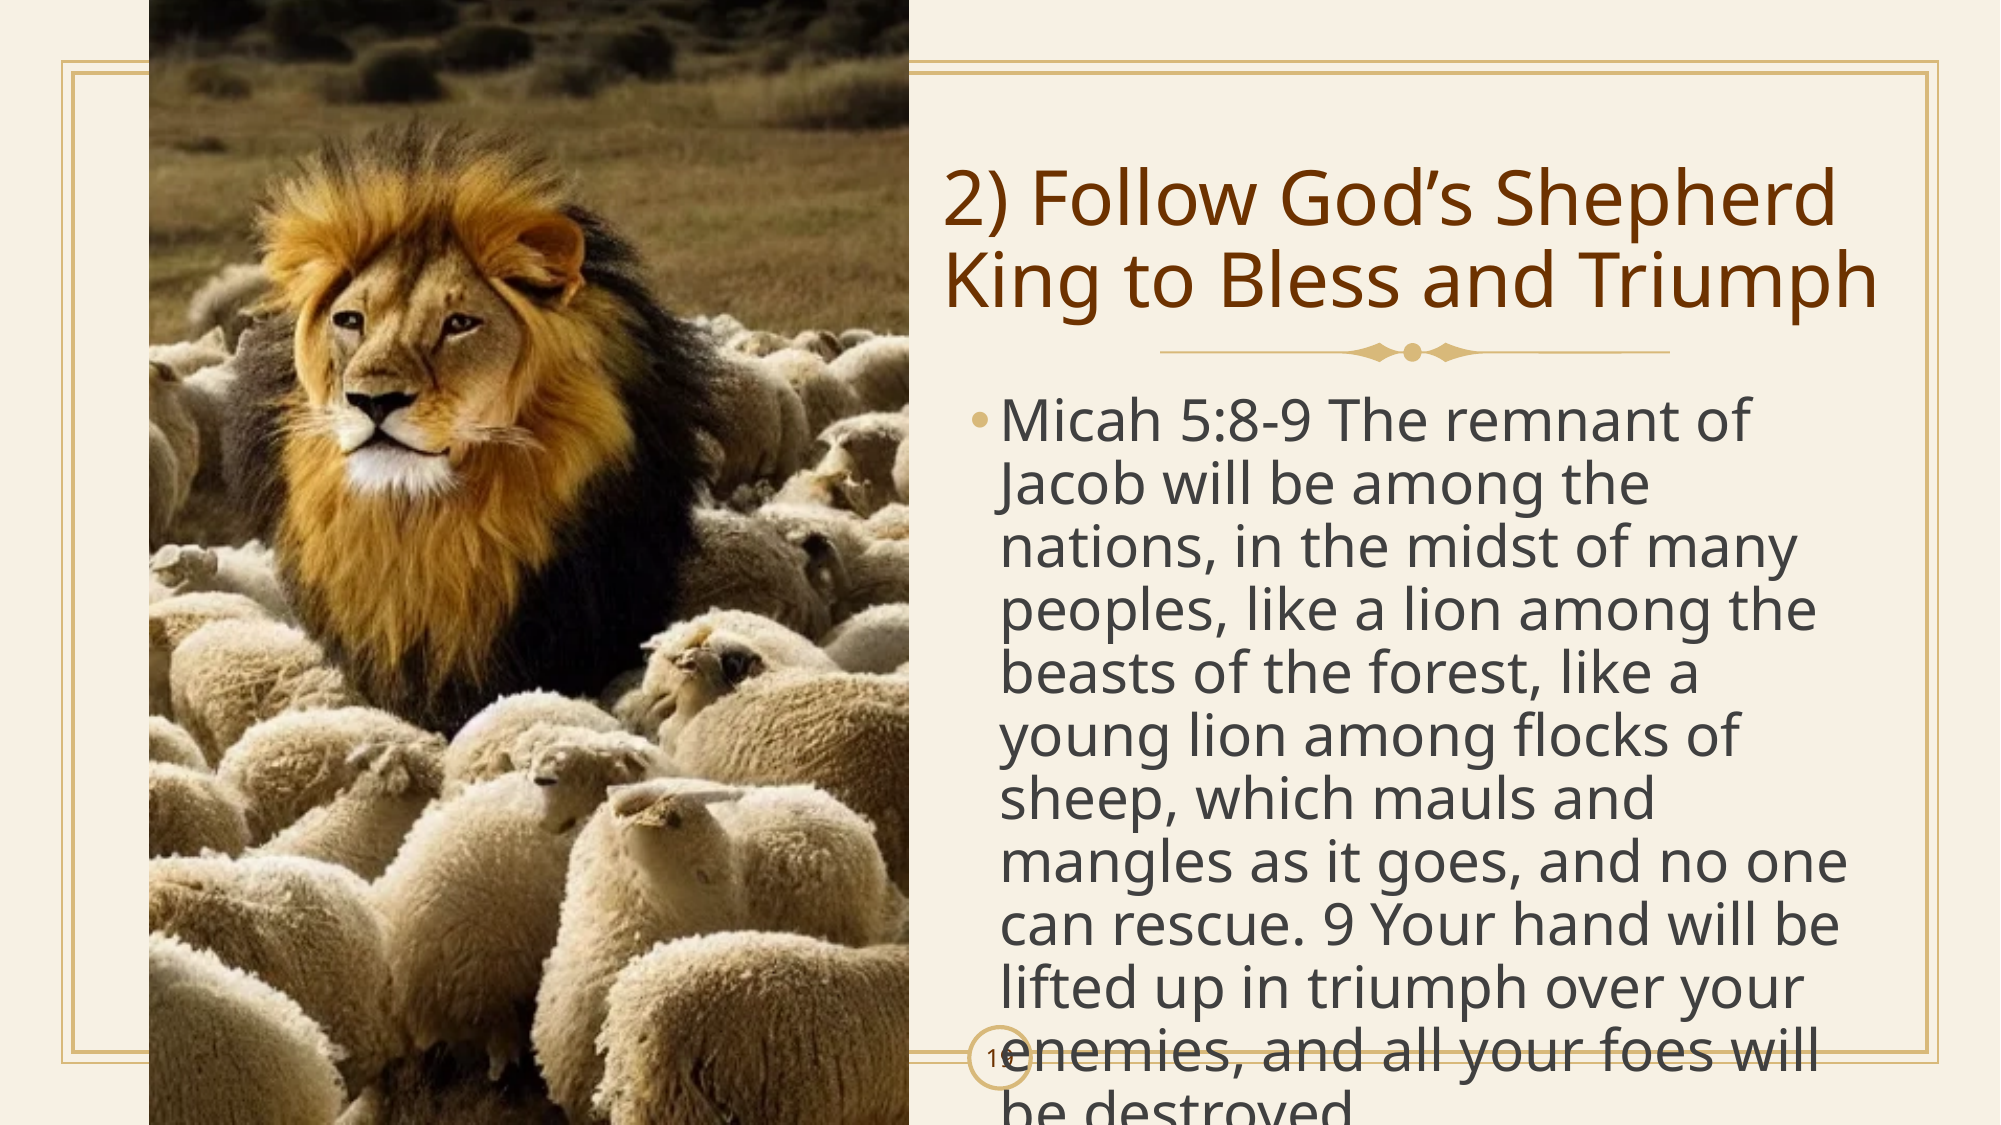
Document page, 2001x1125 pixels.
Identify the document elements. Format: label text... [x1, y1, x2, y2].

picture [149, 0, 909, 1125]
slide_number 19 [954, 1029, 1045, 1089]
title 2) Follow God’s Shepherd King to Bless and Triumph [927, 133, 1898, 351]
list Micah 5:8-9 The remnant of Jacob will be among the nations, in the midst of many peoples, like a lion among the beasts of the forest, like a young lion among flocks of sheep, which mauls and mangles as it goes, and no one can rescue. 9 Your hand will be lifted up in triumph over your enemies, and all your foes will be destroyed. [954, 383, 1898, 946]
